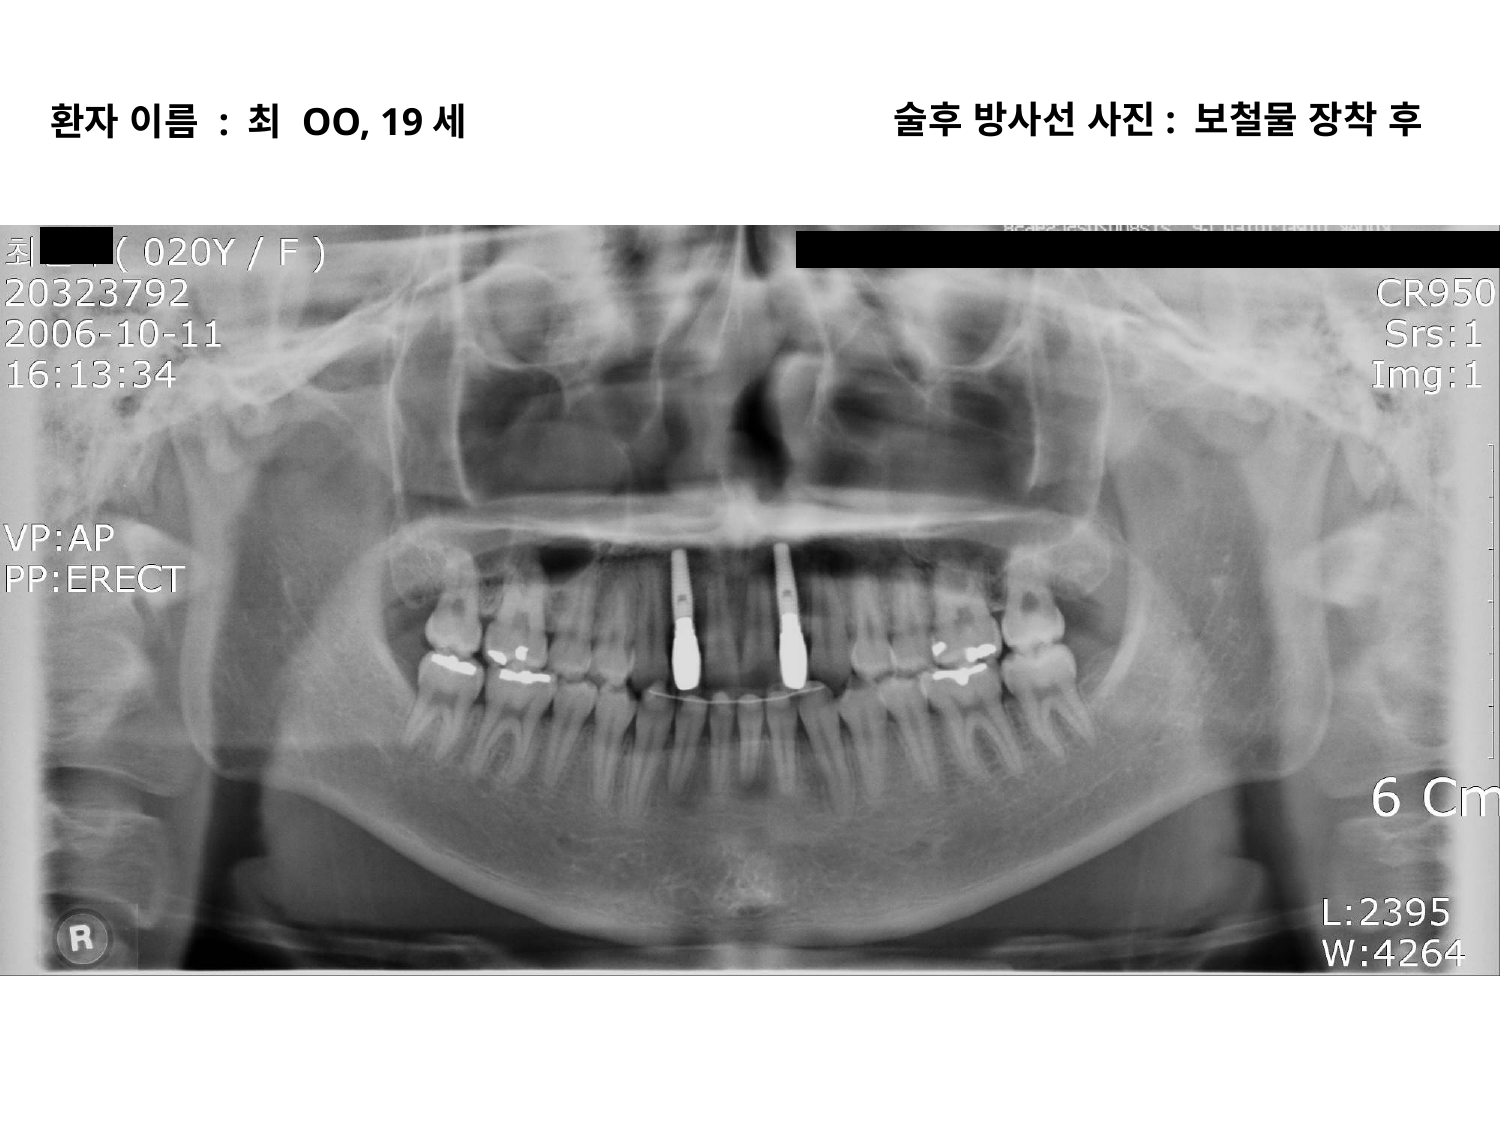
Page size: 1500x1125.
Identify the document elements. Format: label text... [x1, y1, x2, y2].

picture [0, 225, 1500, 977]
text_box 술후 방사선 사진: 보철물 장착 후 [879, 88, 1438, 149]
text_box 환자 이름 : 최 OO, 19세 [35, 90, 482, 150]
